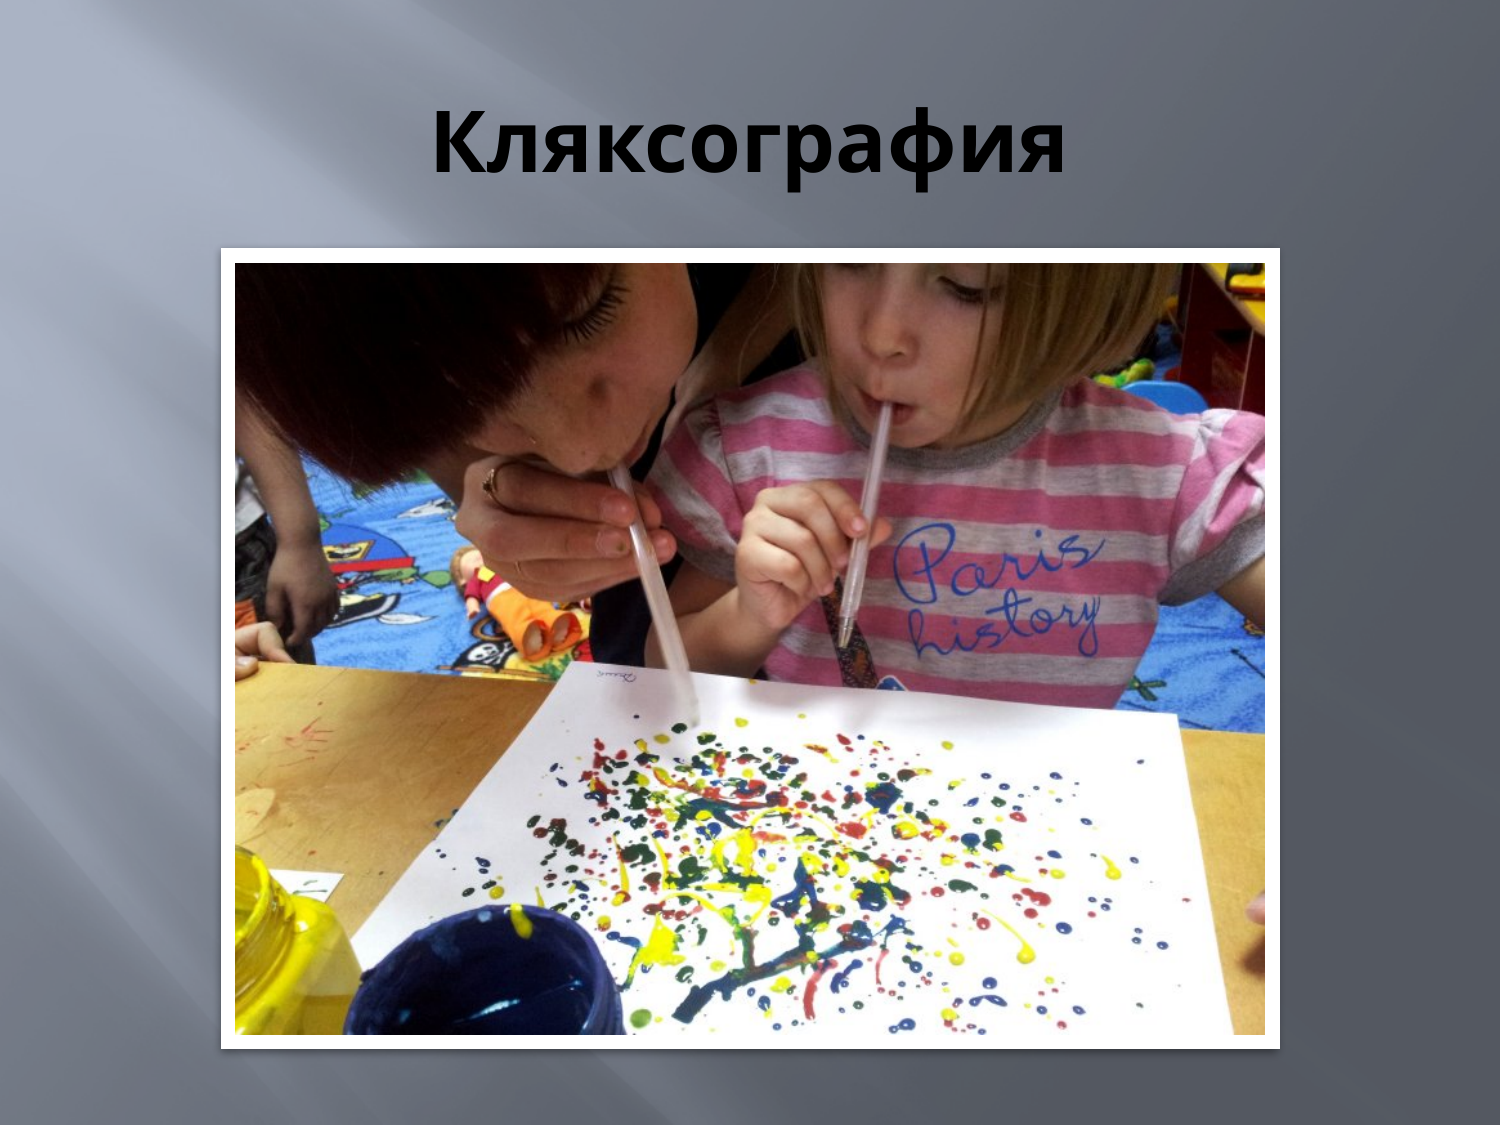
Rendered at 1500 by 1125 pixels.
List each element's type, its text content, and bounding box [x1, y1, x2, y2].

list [234, 262, 1266, 1036]
title Кляксография [75, 45, 1425, 233]
